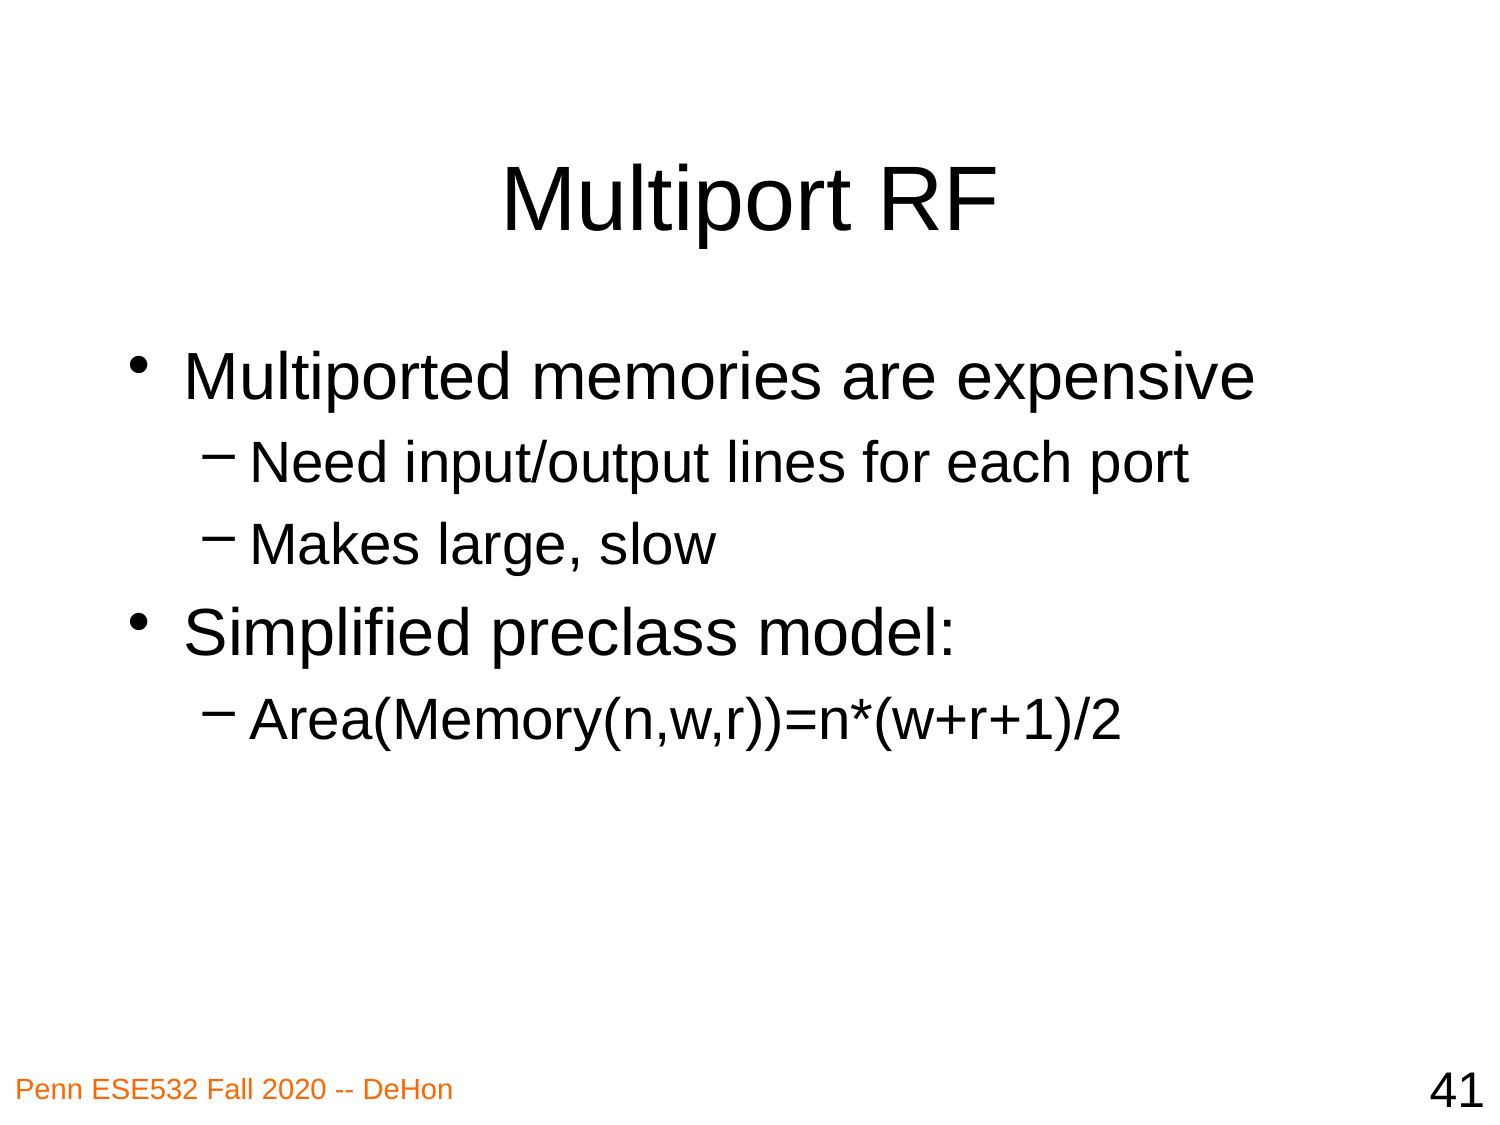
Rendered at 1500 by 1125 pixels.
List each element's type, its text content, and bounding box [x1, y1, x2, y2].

slide_number Penn ESE532 Fall 2020 -- DeHon [0, 1062, 576, 1125]
title Multiport RF [112, 99, 1388, 288]
slide_number 41 [1187, 1049, 1500, 1125]
list Multiported memories are expensive Need input/output lines for each port Makes large, slow Simplified preclass model: Area(Memory(n,w,r))=n*(w+r+1)/2 [112, 324, 1388, 1001]
